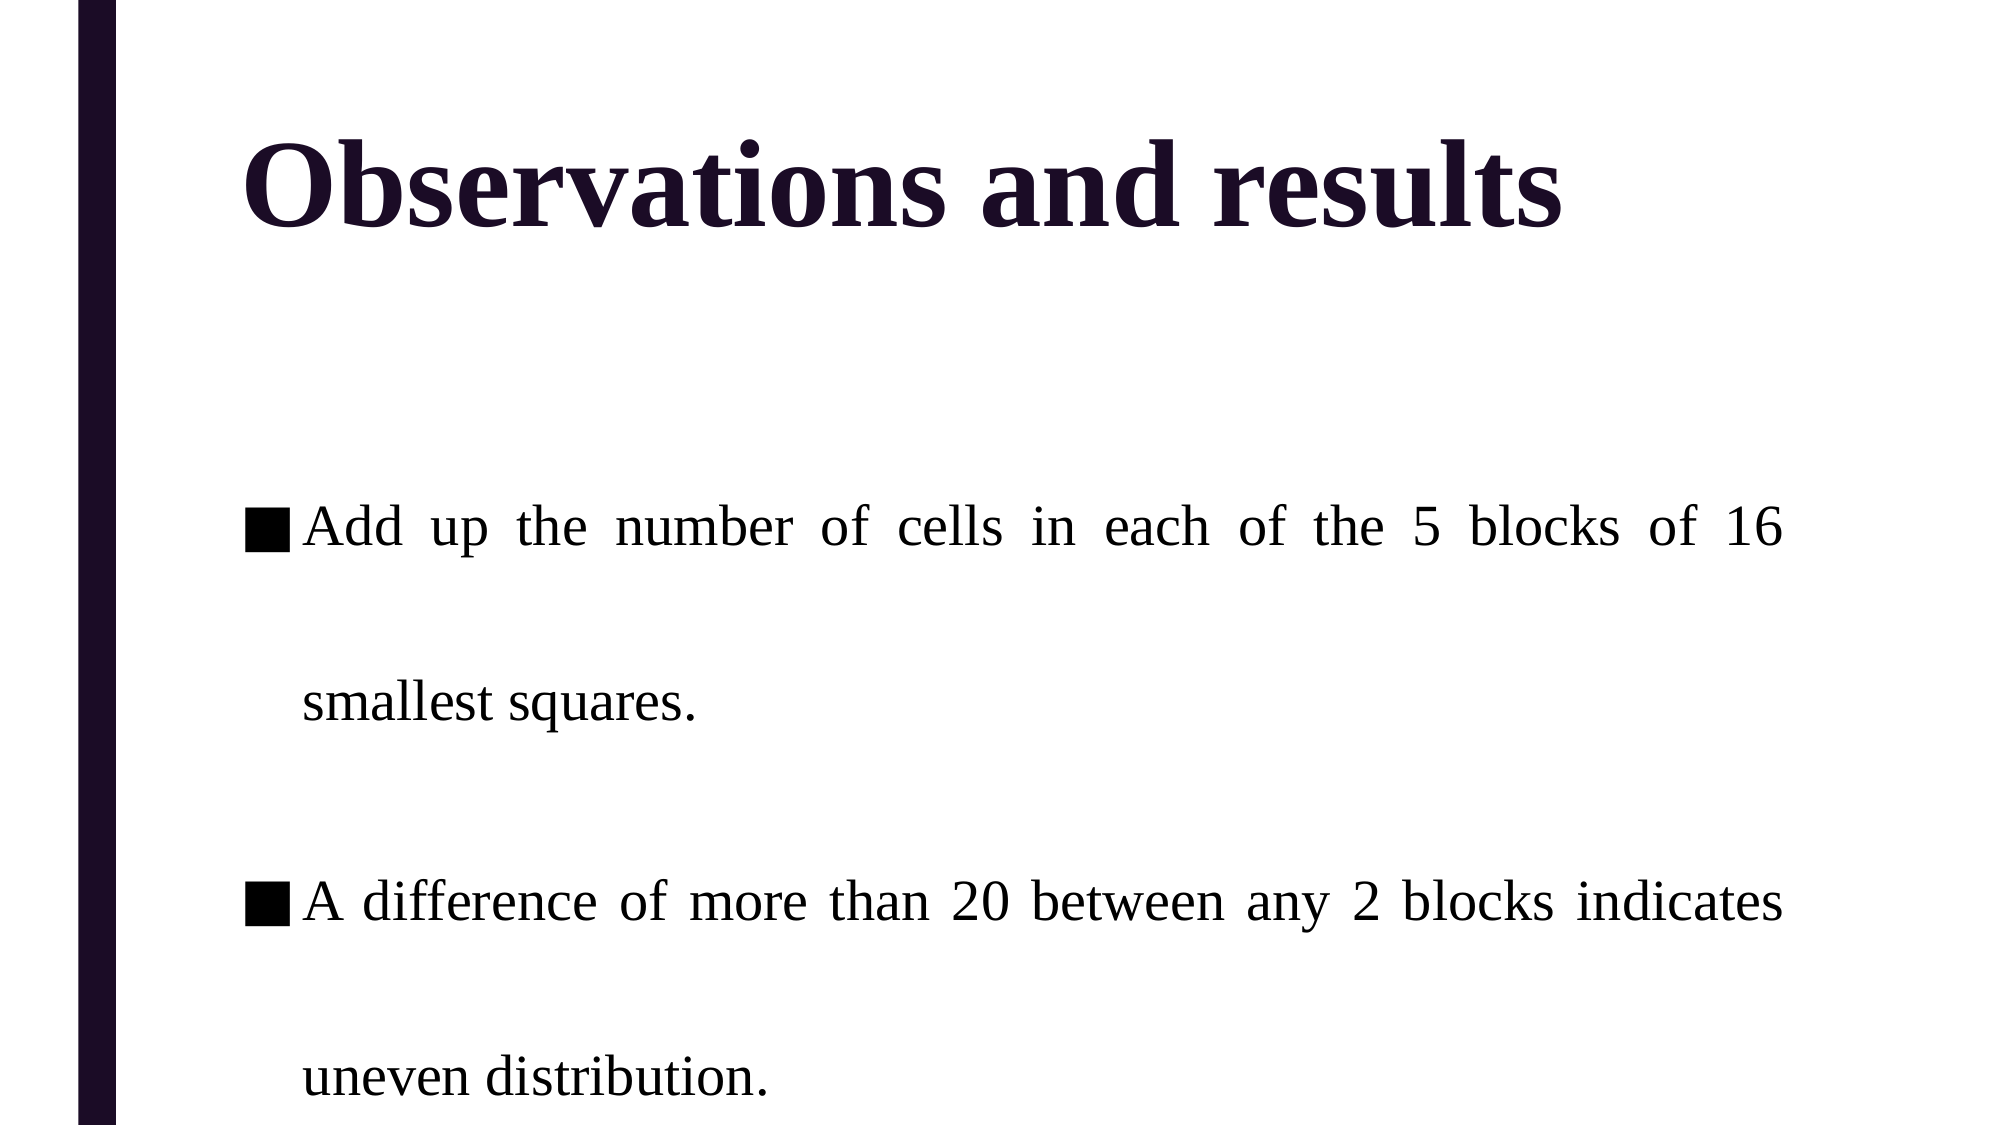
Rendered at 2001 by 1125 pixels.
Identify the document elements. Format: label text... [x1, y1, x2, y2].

list Add up the number of cells in each of the 5 blocks of 16 smallest squares. A difference of more than 20 between any 2 blocks indicates uneven distribution. [225, 375, 1800, 1109]
title Observations and results [225, 112, 1800, 357]
